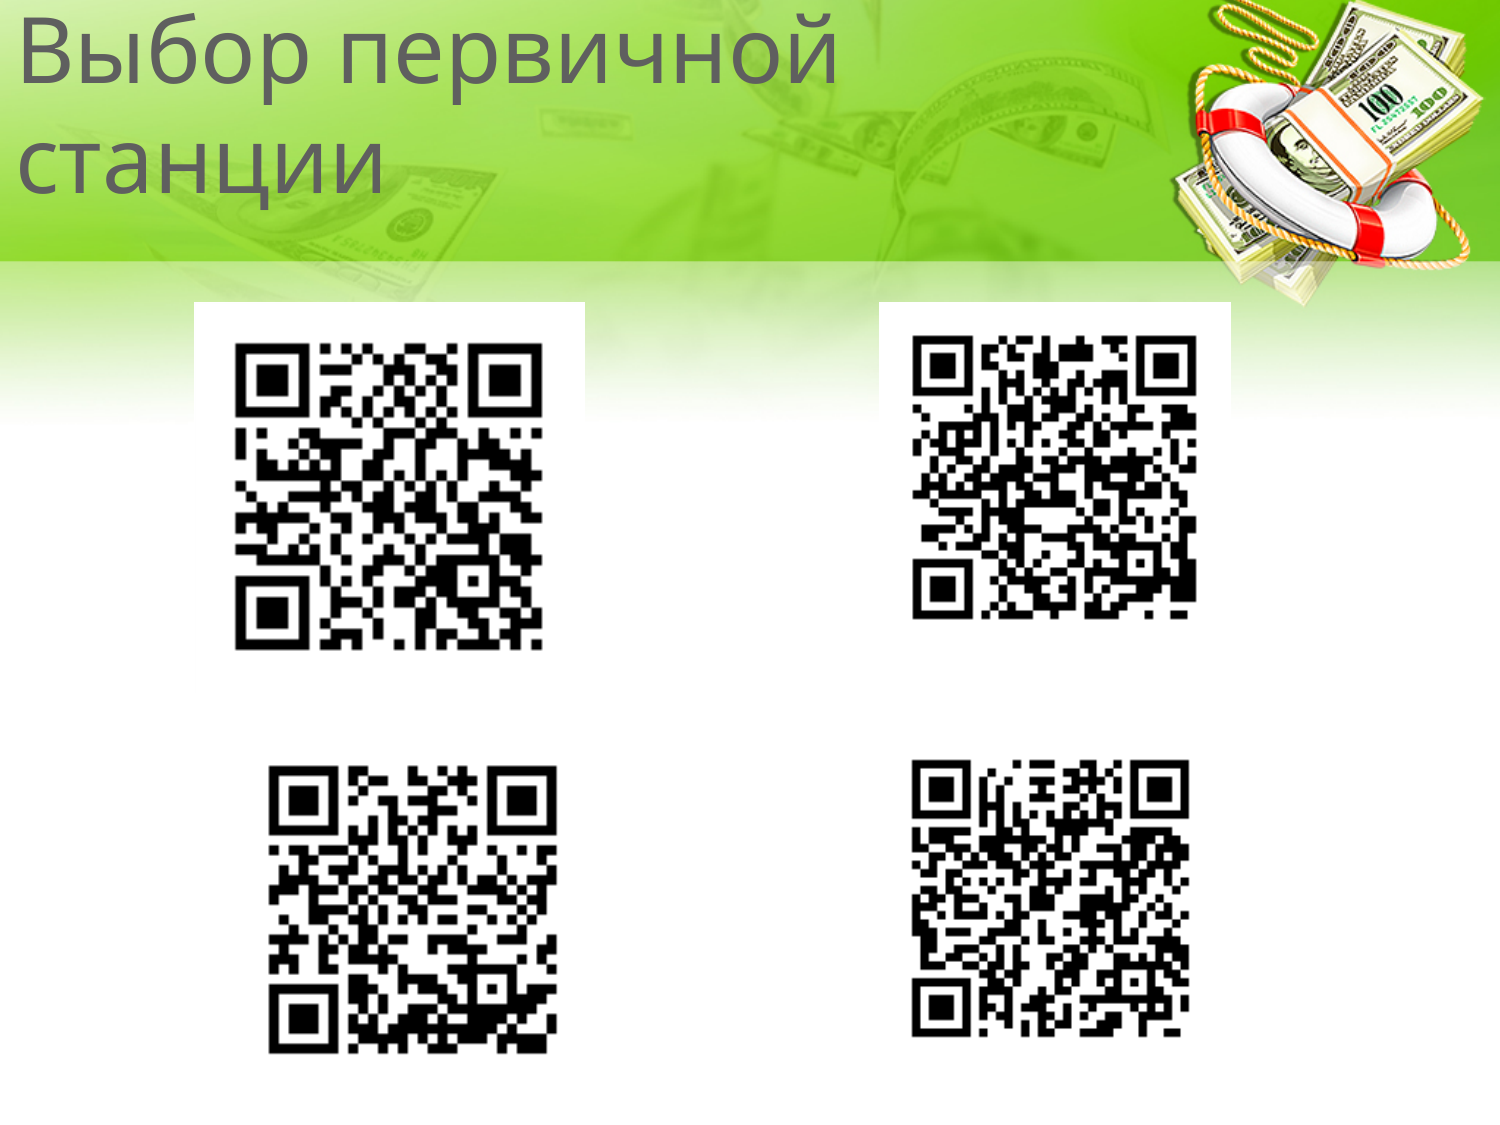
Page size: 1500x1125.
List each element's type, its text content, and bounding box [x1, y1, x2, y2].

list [194, 302, 585, 693]
title Выбор первичной станции [0, 42, 1201, 161]
picture [0, 0, 1500, 1125]
